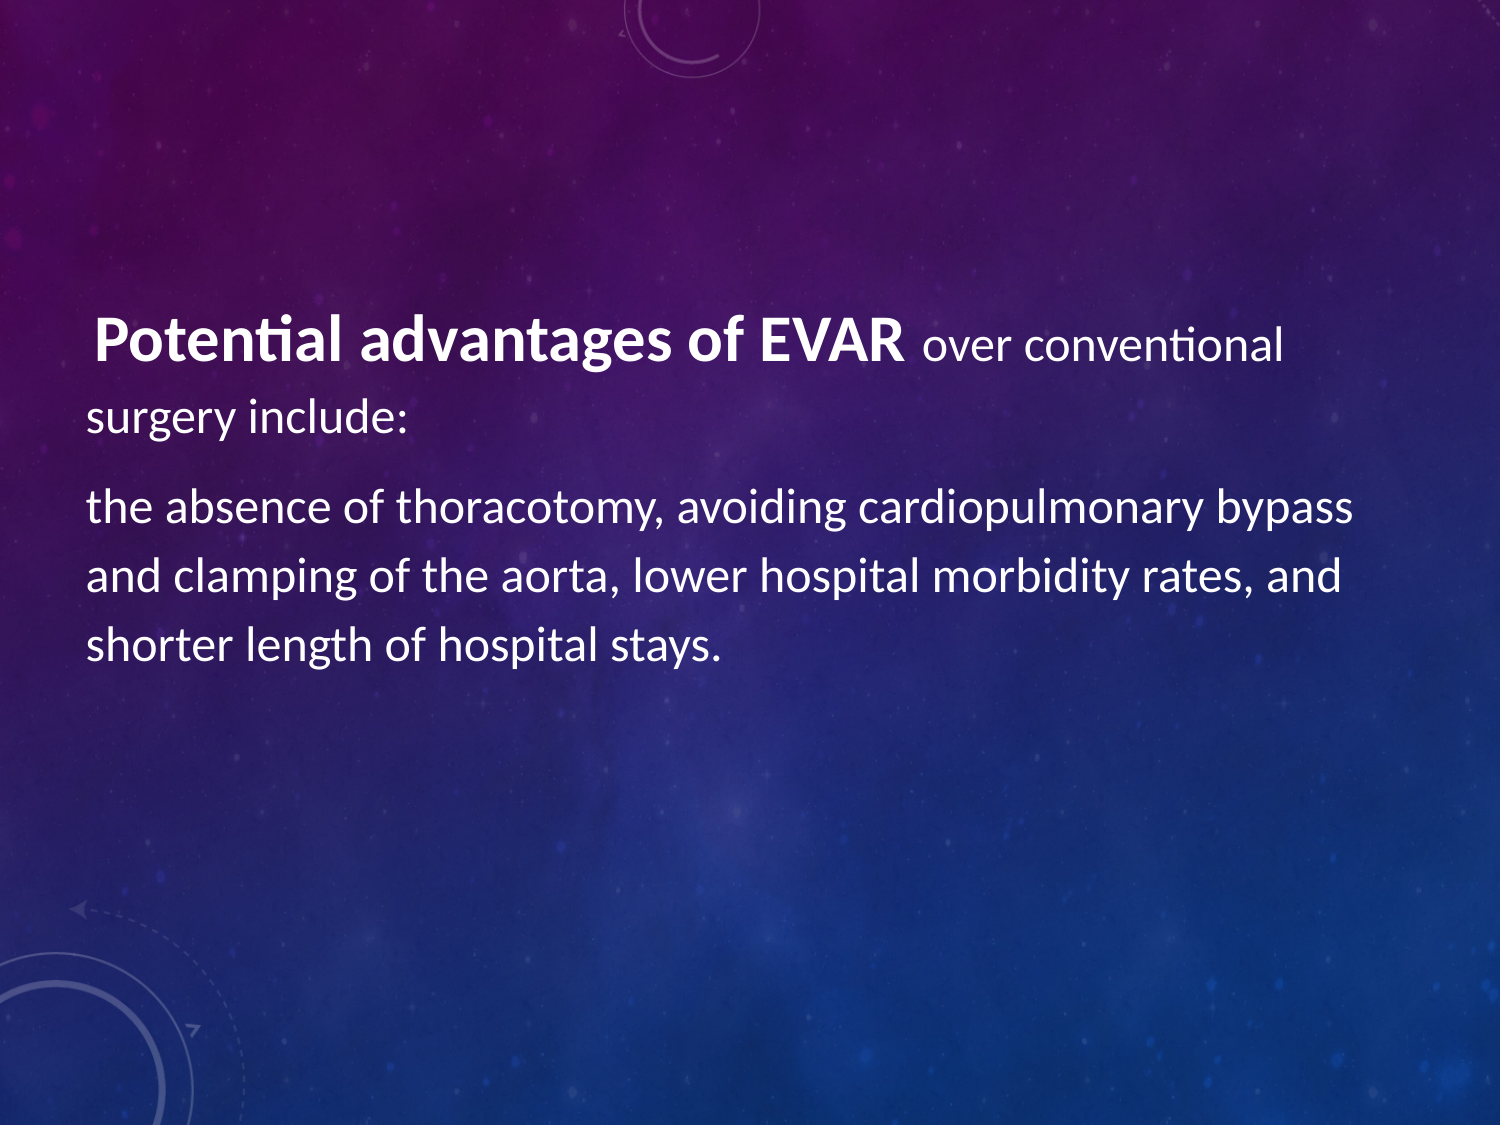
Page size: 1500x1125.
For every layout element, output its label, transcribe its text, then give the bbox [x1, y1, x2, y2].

list Potential advantages of EVAR over conventional surgery include: the absence of thoracotomy, avoiding cardiopulmonary bypass and clamping of the aorta, lower hospital morbidity rates, and shorter length of hospital stays. [70, 59, 1430, 895]
picture [0, 0, 1500, 1125]
